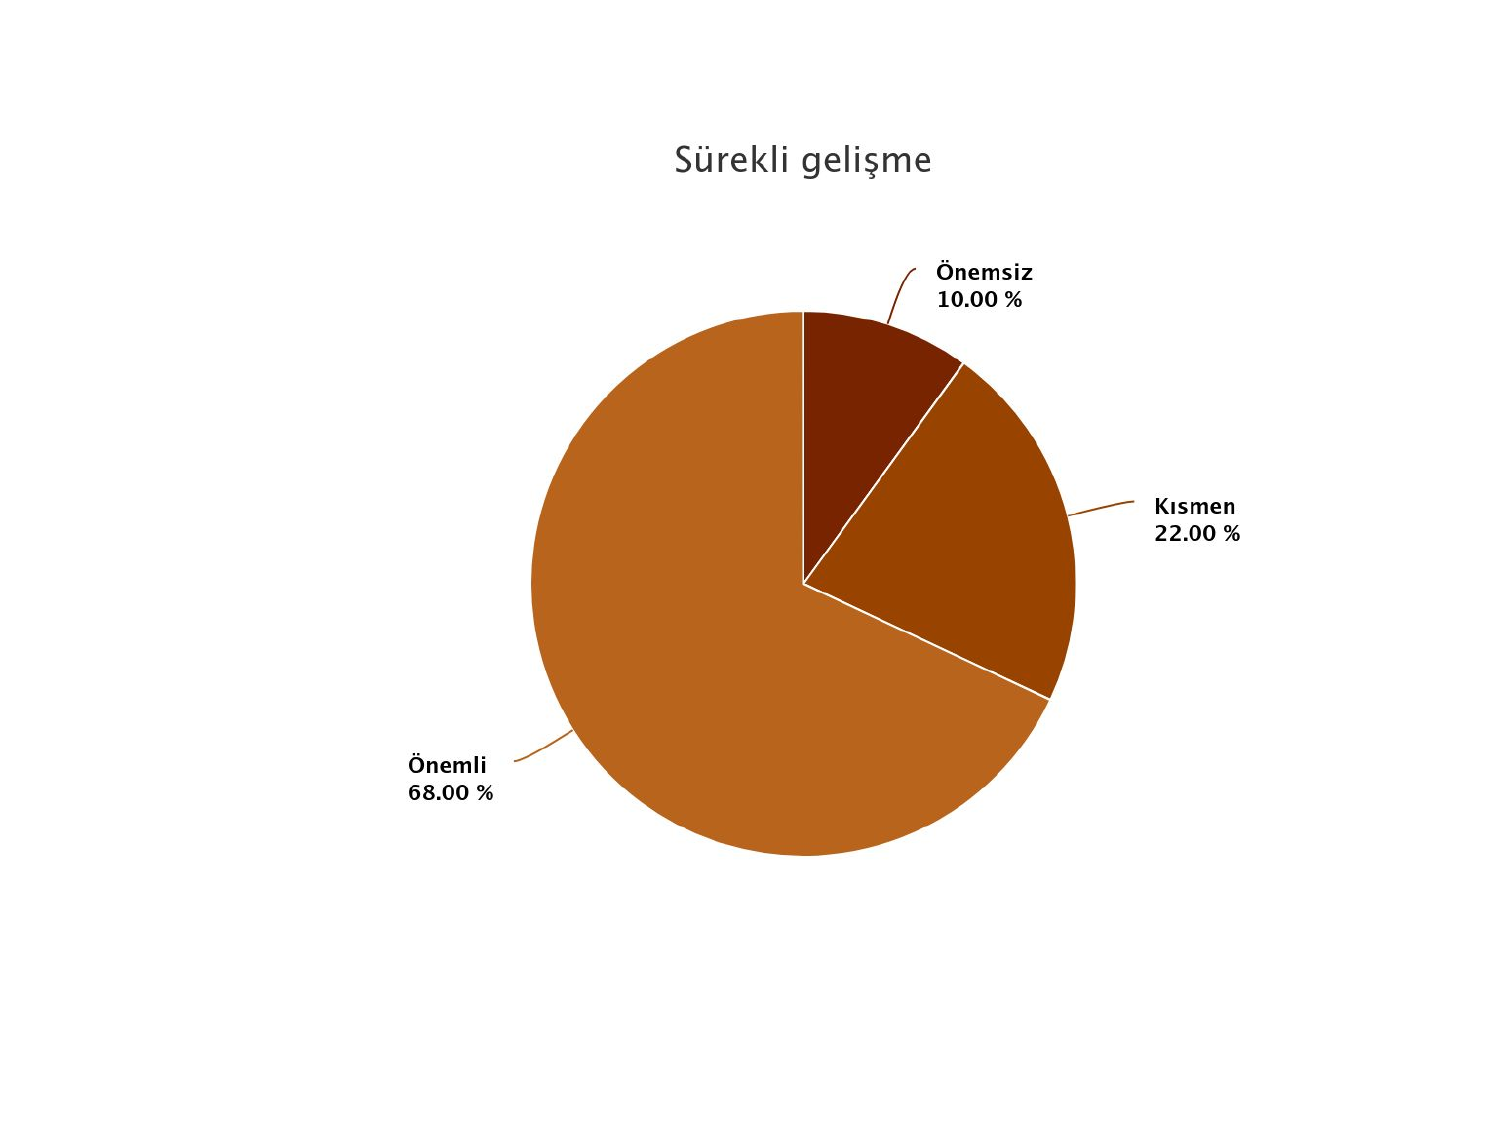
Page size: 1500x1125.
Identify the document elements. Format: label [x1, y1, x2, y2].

picture [218, 125, 1389, 906]
